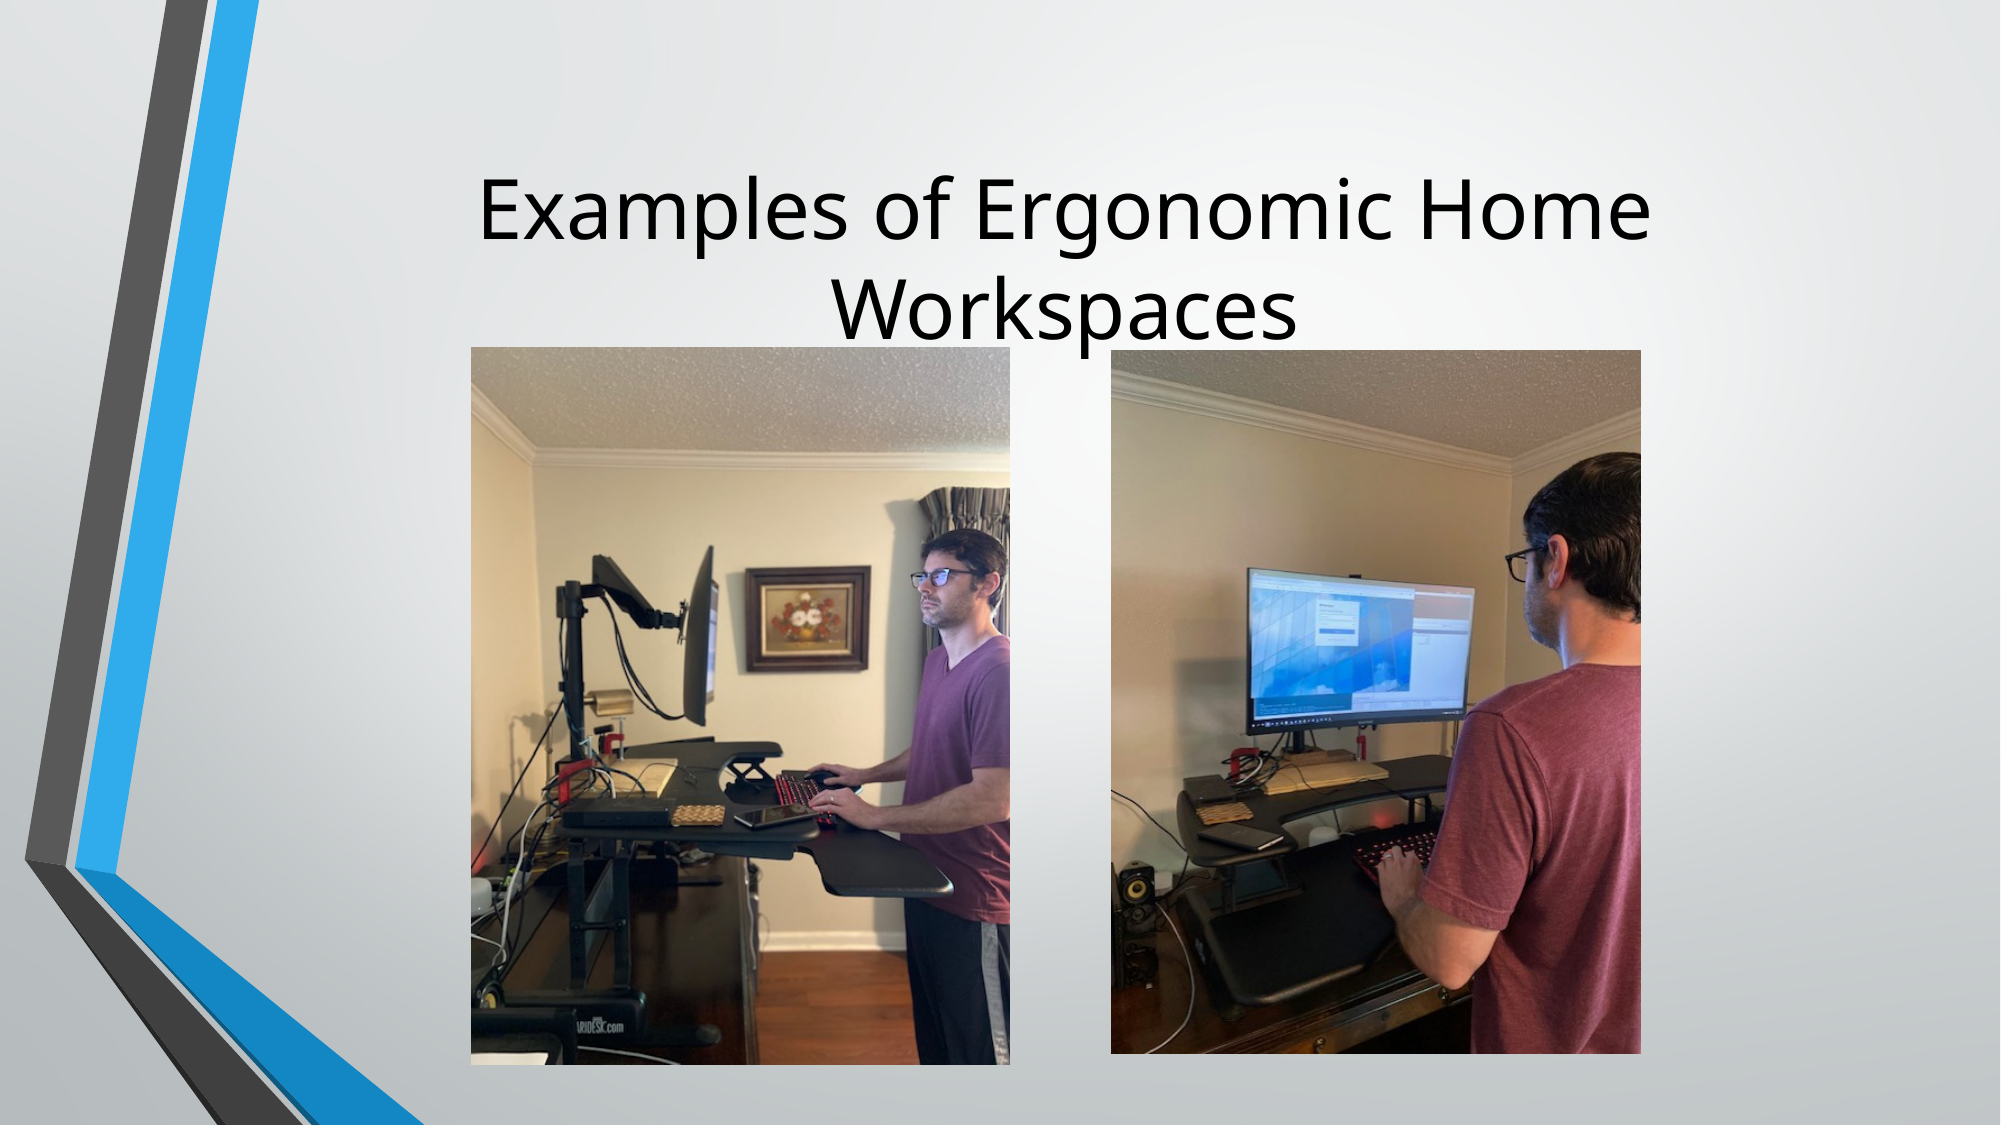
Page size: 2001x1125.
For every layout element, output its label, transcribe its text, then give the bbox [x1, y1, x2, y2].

picture [1111, 350, 1641, 1055]
picture [471, 347, 1010, 1066]
title Examples of Ergonomic Home Workspaces [243, 112, 1887, 400]
